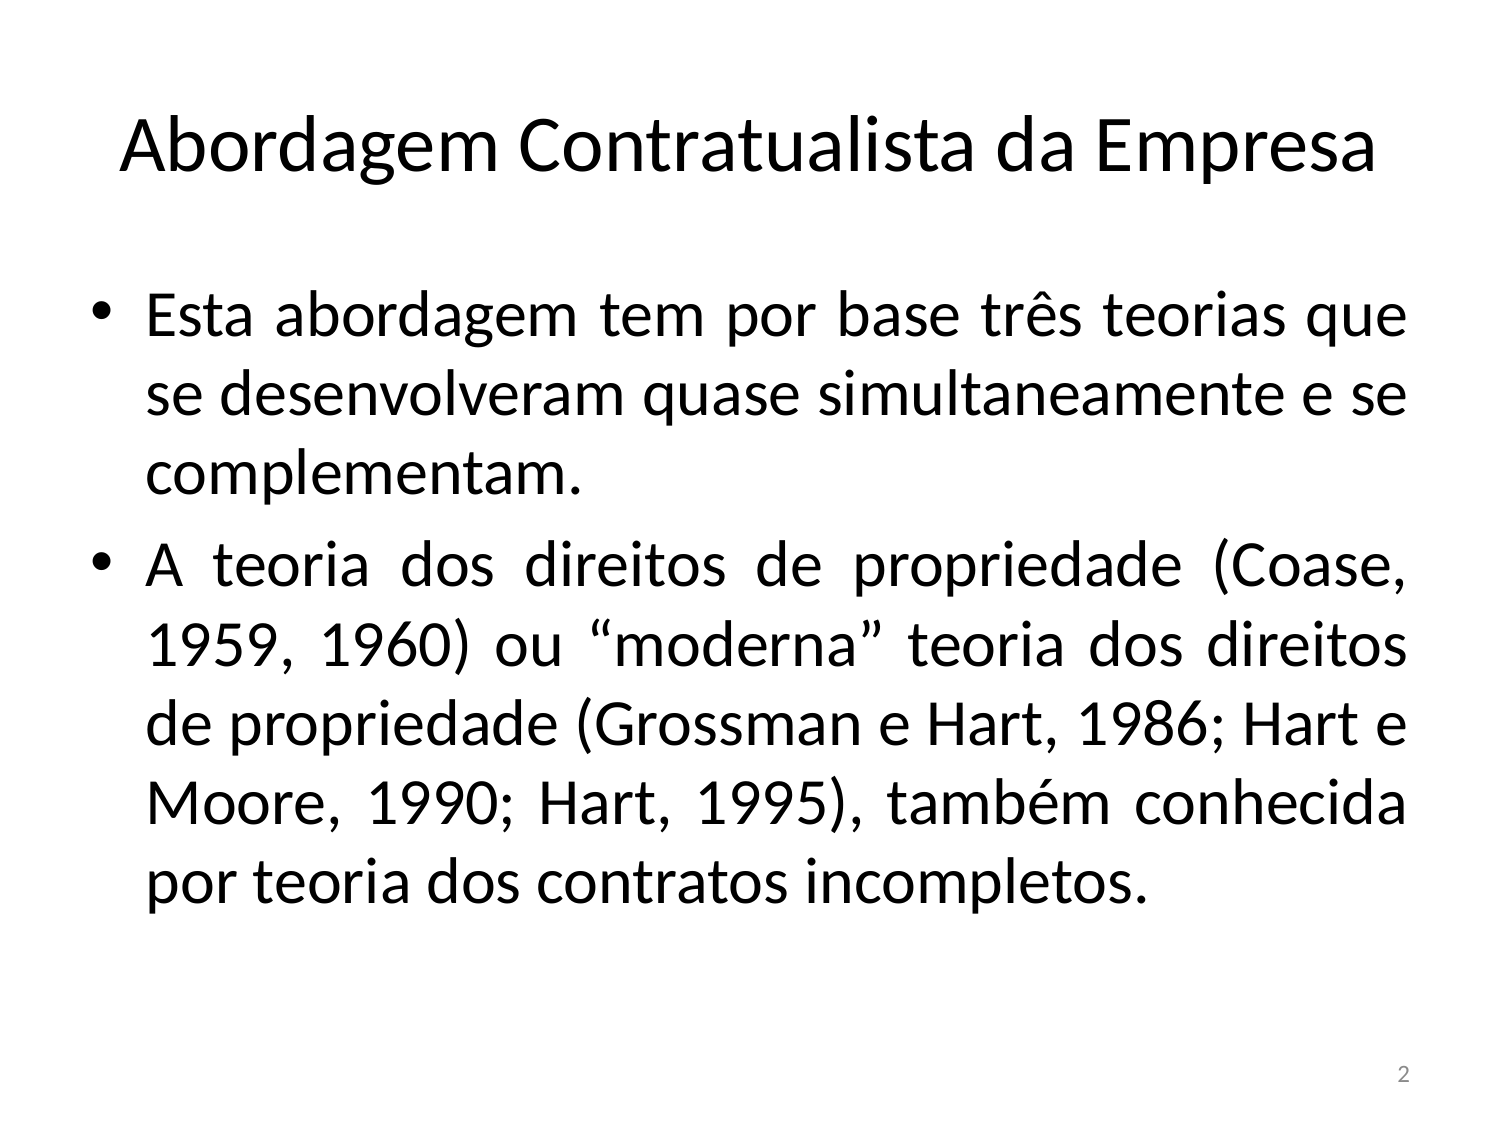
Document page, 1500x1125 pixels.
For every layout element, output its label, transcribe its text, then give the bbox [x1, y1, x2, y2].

list Esta abordagem tem por base três teorias que se desenvolveram quase simultaneamente e se complementam. A teoria dos direitos de propriedade (Coase, 1959, 1960) ou “moderna” teoria dos direitos de propriedade (Grossman e Hart, 1986; Hart e Moore, 1990; Hart, 1995), também conhecida por teoria dos contratos incompletos. [75, 262, 1425, 1005]
title Abordagem Contratualista da Empresa [75, 45, 1425, 233]
slide_number 2 [1074, 1042, 1425, 1103]
